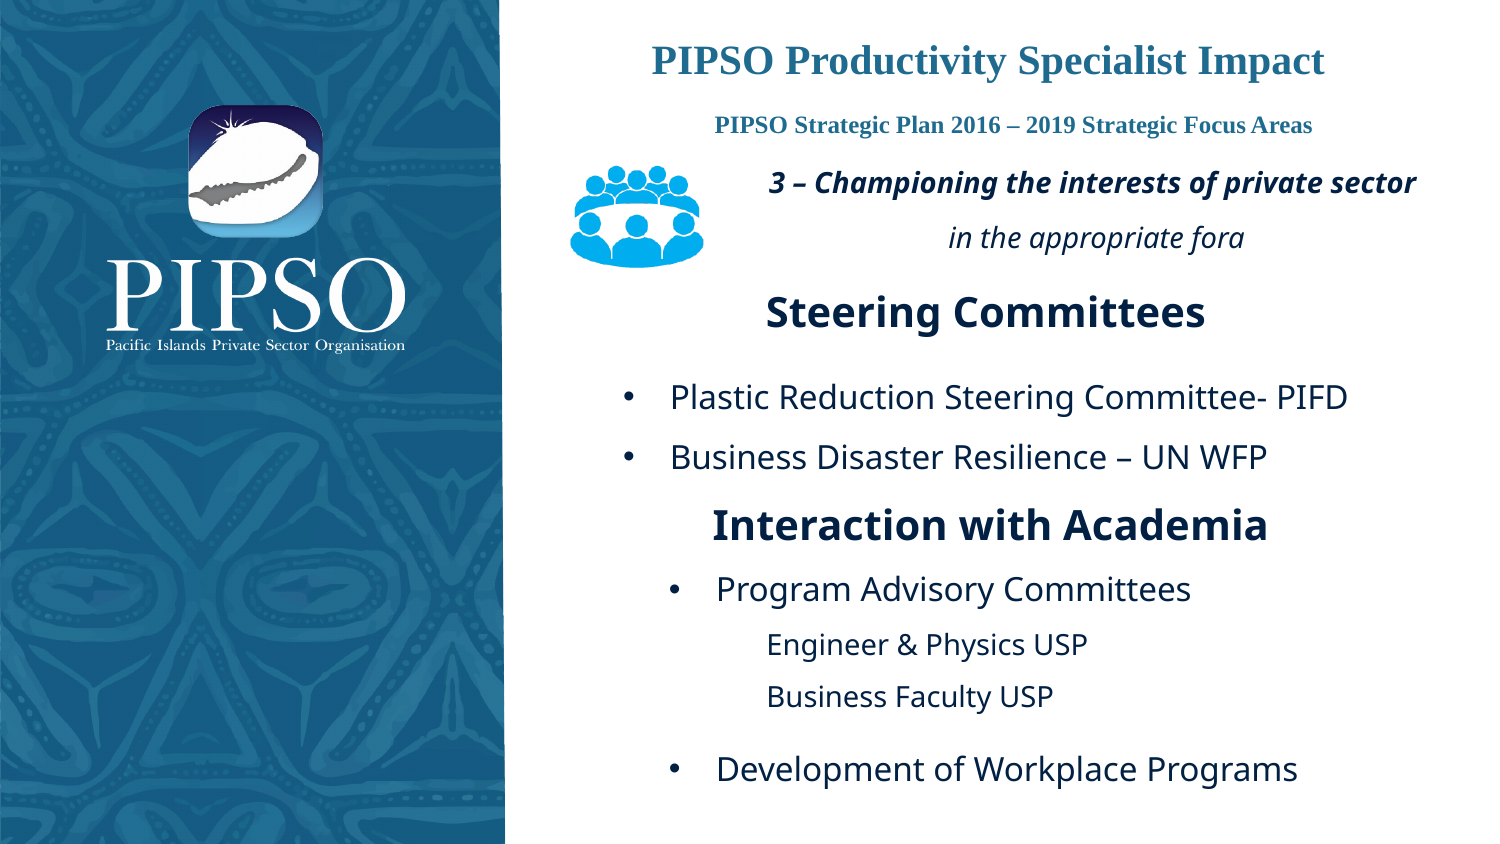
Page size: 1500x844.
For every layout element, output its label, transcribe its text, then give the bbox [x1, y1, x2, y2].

picture [0, 0, 512, 844]
title PIPSO Productivity Specialist Impact [636, 17, 1346, 99]
picture [560, 138, 713, 291]
text_box PIPSO Strategic Plan 2016 – 2019 Strategic Focus Areas [620, 95, 1408, 152]
text_box 3 – Championing the interests of private sector in the appropriate fora [738, 157, 1448, 262]
text_box Steering Committees Plastic Reduction Steering Committee- PIFD Business Disaster Resilience – UN WFP [608, 278, 1374, 484]
text_box Interaction with Academia Program Advisory Committees Engineer & Physics USP Business Faculty USP Development of Workplace Programs [654, 491, 1328, 796]
